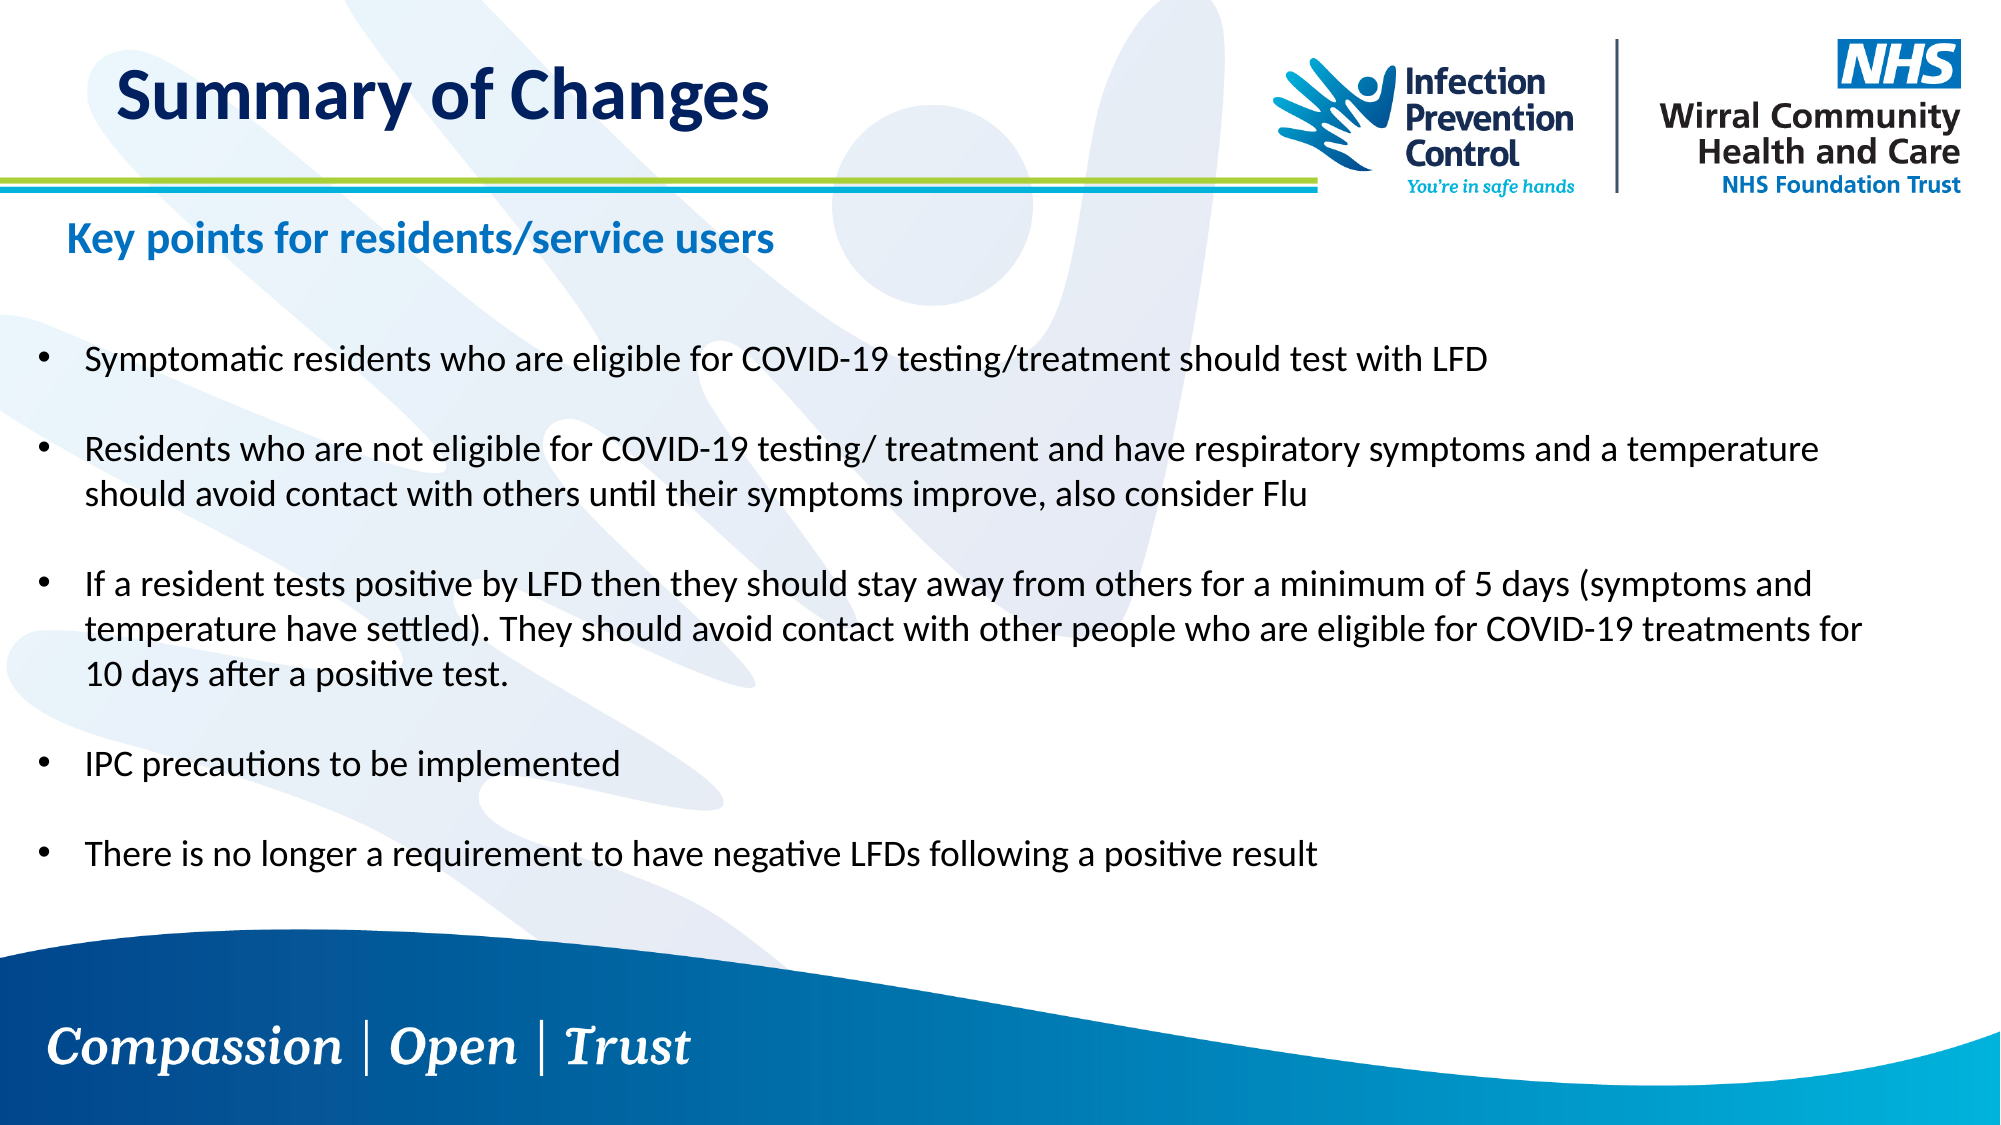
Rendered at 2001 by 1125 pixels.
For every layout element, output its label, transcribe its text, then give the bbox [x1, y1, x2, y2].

picture [0, 0, 2000, 1125]
text_box Symptomatic residents who are eligible for COVID-19 testing/treatment should test with LFD Residents who are not eligible for COVID-19 testing/ treatment and have respiratory symptoms and a temperature should avoid contact with others until their symptoms improve, also consider Flu If a resident tests positive by LFD then they should stay away from others for a minimum of 5 days (symptoms and temperature have settled). They should avoid contact with other people who are eligible for COVID-19 treatments for 10 days after a positive test. IPC precautions to be implemented There is no longer a requirement to have negative LFDs following a positive result [22, 326, 1906, 972]
text_box Summary of Changes [101, 37, 804, 143]
text_box Key points for residents/service users [52, 199, 913, 270]
